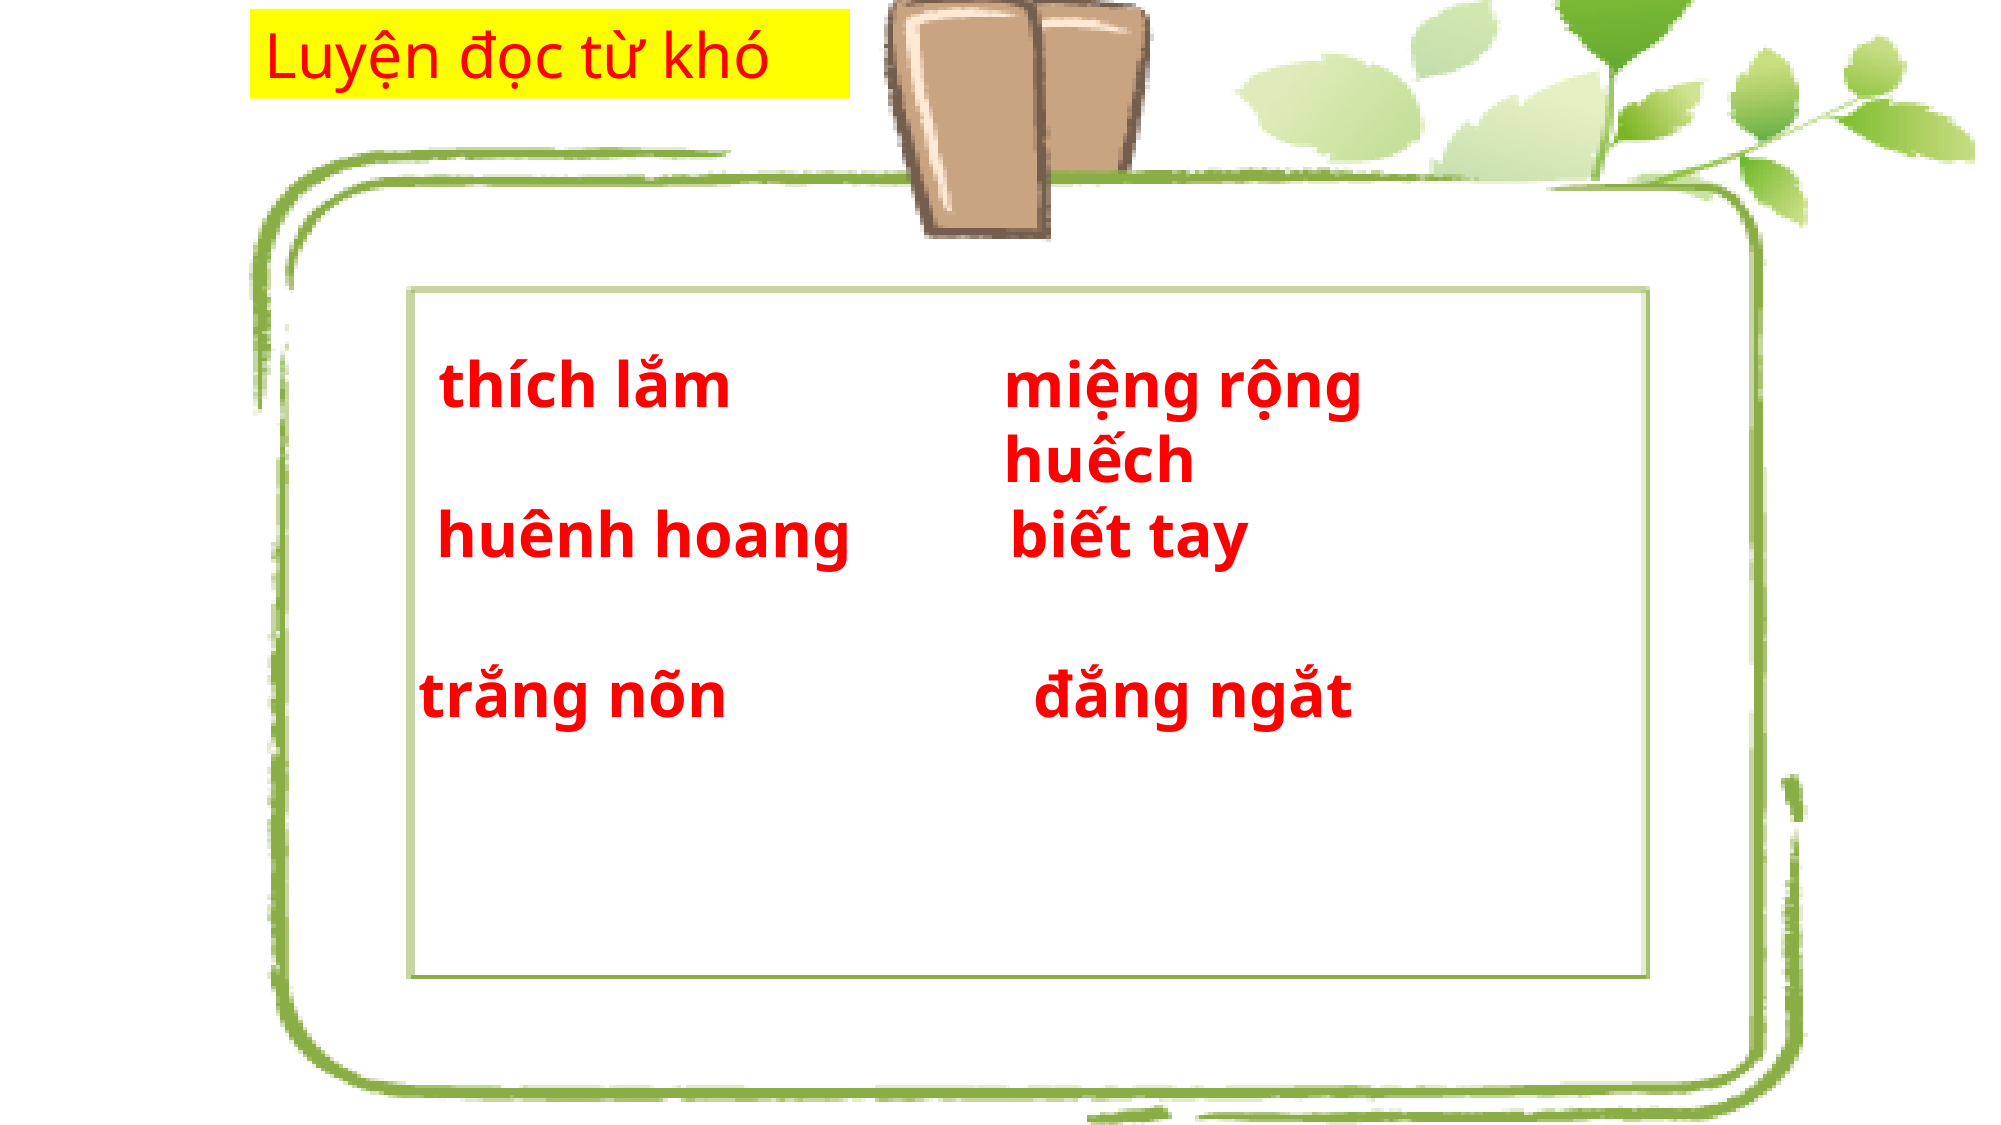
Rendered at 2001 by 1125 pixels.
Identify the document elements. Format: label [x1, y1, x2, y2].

picture [249, 0, 1976, 1125]
